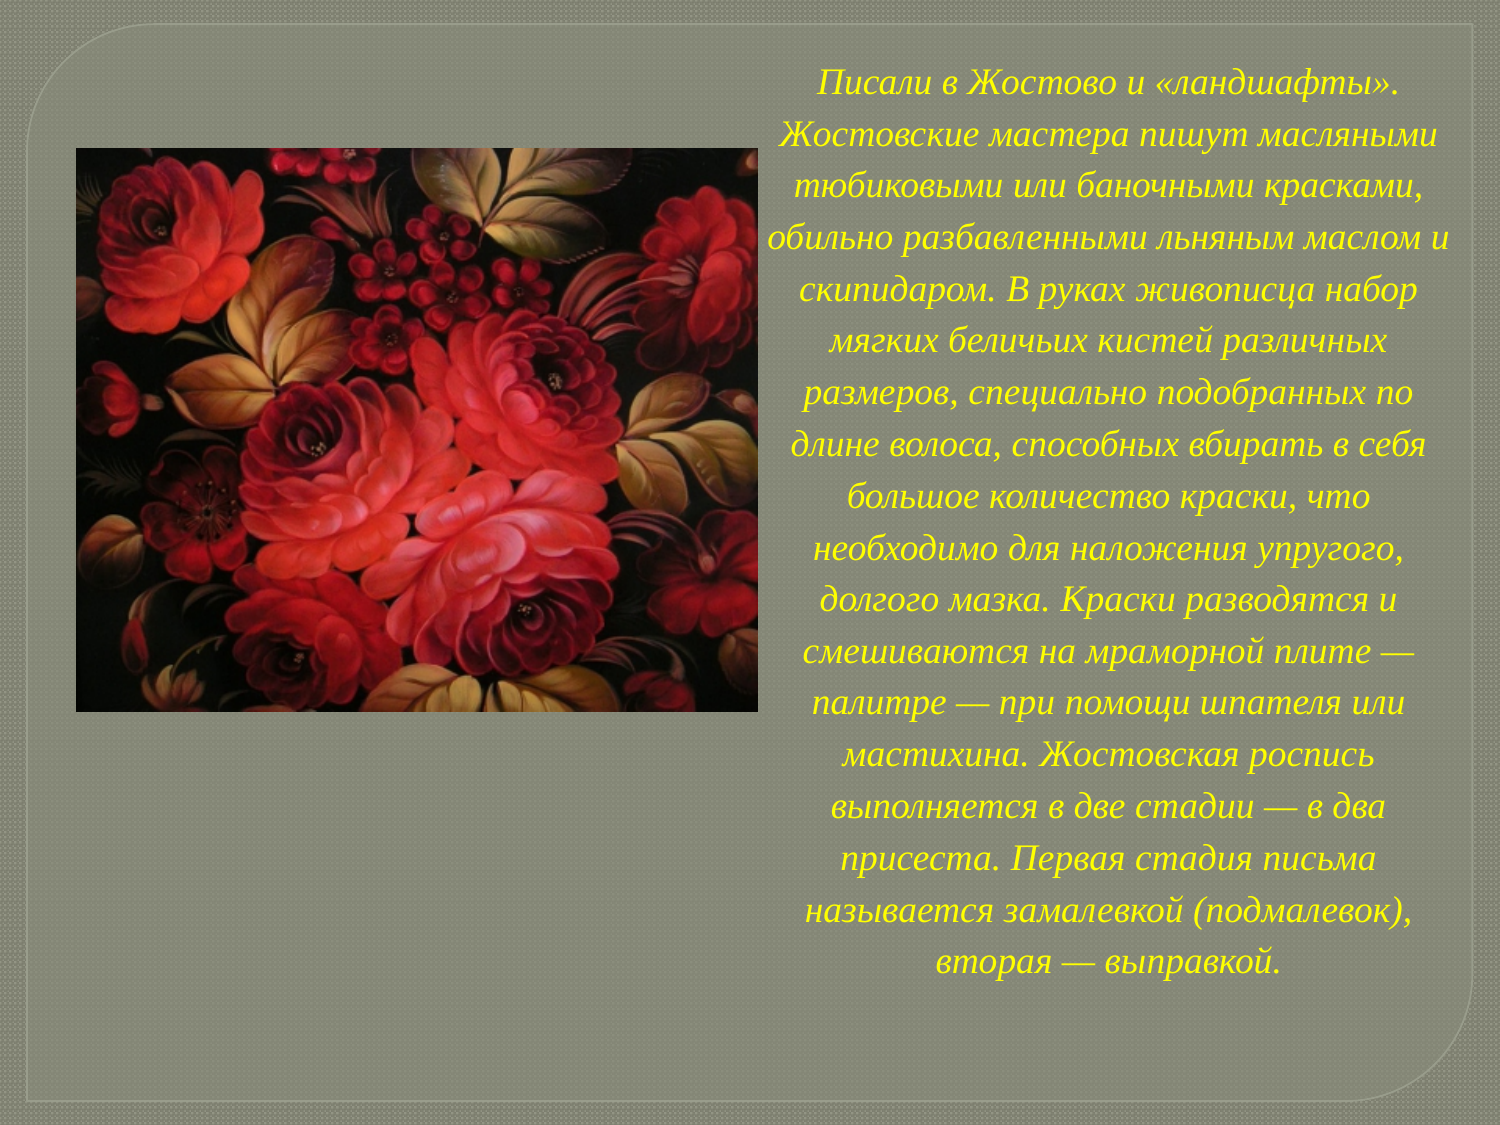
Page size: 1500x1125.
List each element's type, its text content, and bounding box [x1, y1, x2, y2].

text_box Писали в Жостово и «ландшафты». Жостовские мастера пишут масляными тюбиковыми или баночными красками, обильно разбавленными льняным маслом и скипидаром. В руках живописца набор мягких беличьих кистей различных размеров, специально подобранных по длине волоса, способных вбирать в себя большое количество краски, что необходимо для наложения упругого, долгого мазка. Краски разводятся и смешиваются на мраморной плите — палитре — при помощи шпателя или мастихина. Жостовская роспись выполняется в две стадии — в два присеста. Первая стадия письма называется замалевкой (подмалевок), вторая — выправкой. [751, 42, 1467, 989]
picture [76, 148, 759, 712]
